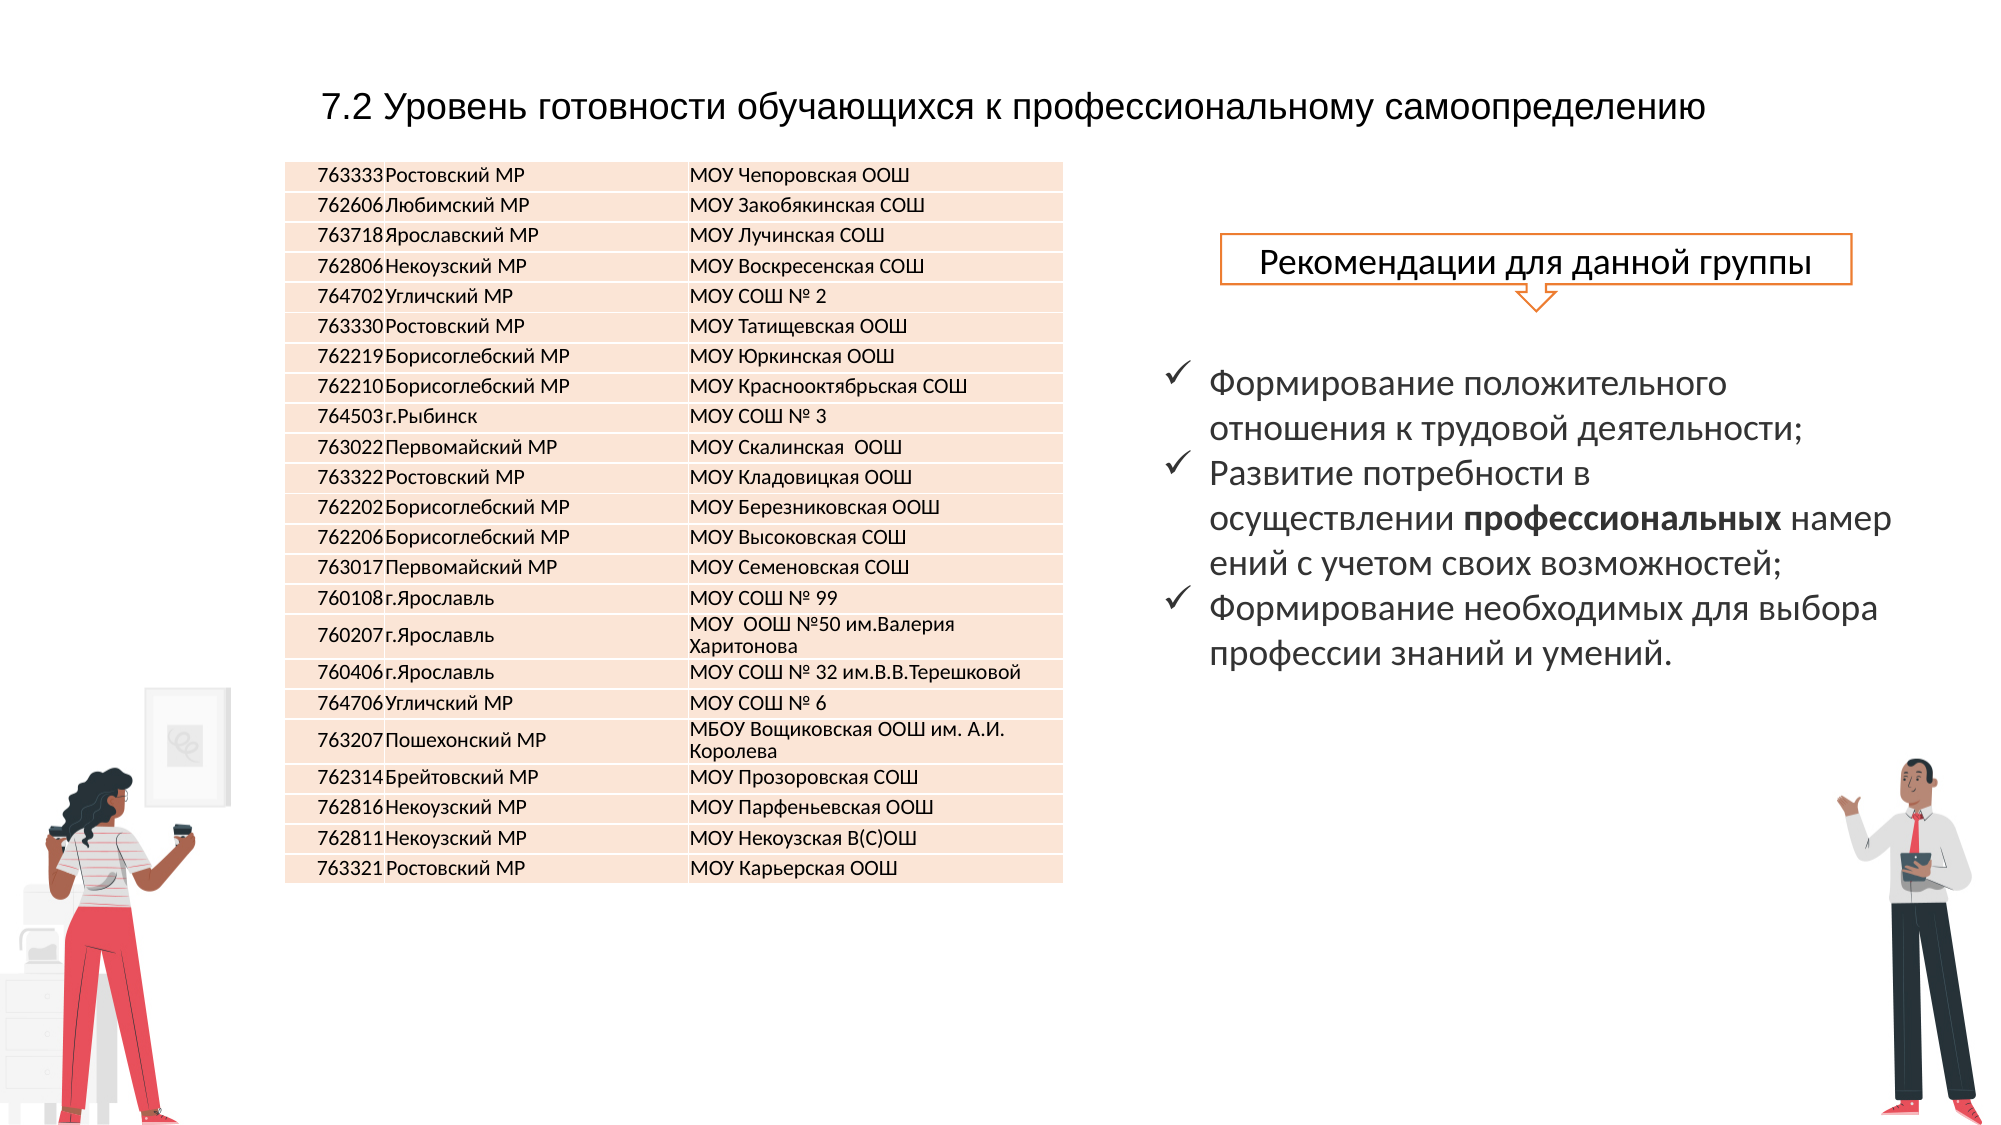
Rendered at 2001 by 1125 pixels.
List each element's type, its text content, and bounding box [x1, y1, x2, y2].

table_cell Угличский МР [385, 283, 688, 312]
table_cell МОУ Карьерская ООШ [689, 855, 1063, 883]
table_header 763333 [285, 162, 384, 191]
picture [0, 0, 2000, 1125]
table_cell Ярославский МР [385, 223, 688, 251]
table_cell 763322 [285, 464, 384, 493]
table_cell Ростовский МР [385, 313, 688, 342]
table_cell Борисоглебский МР [385, 494, 688, 523]
table_header Ростовский МР [385, 162, 688, 191]
table_cell 762210 [285, 374, 384, 402]
table_cell 764706 [285, 690, 384, 718]
table_cell Любимский МР [385, 193, 688, 221]
text_box 7.2 Уровень готовности обучающихся к профессиональному самоопределению [306, 74, 1737, 135]
table_cell г.Ярославль [385, 660, 688, 688]
table_cell Борисоглебский МР [385, 374, 688, 402]
table_cell МОУ Краснооктябрьская СОШ [689, 374, 1063, 402]
table_cell МОУ СОШ № 3 [689, 404, 1063, 432]
table_cell 762202 [285, 494, 384, 523]
table_cell МОУ Юркинская ООШ [689, 344, 1063, 372]
table_cell Борисоглебский МР [385, 525, 688, 553]
table_cell МОУ Закобякинская СОШ [689, 193, 1063, 221]
table_cell 760207 [285, 615, 384, 658]
table_cell 763718 [285, 223, 384, 251]
table_cell МОУ СОШ № 99 [689, 585, 1063, 613]
table_header МОУ Чепоровская ООШ [689, 162, 1063, 191]
table_cell 763207 [285, 720, 384, 763]
table_cell 763330 [285, 313, 384, 342]
text_box Формирование положительного отношения к трудовой деятельности; Развитие потребности в осуществлении профессиональных намерений с учетом своих возможностей; Формирование необходимых для выбора профессии знаний и умений. [1147, 350, 1925, 681]
table_cell МОУ ООШ №50 им.Валерия Харитонова [689, 615, 1063, 658]
table_cell 762806 [285, 253, 384, 281]
table_cell Некоузский МР [385, 253, 688, 281]
table_cell 762219 [285, 344, 384, 372]
table_cell 762816 [285, 795, 384, 823]
table_cell МОУ Лучинская СОШ [689, 223, 1063, 251]
table_cell МОУ СОШ № 6 [689, 690, 1063, 718]
table_cell 762206 [285, 525, 384, 553]
table_cell МОУ СОШ № 2 [689, 283, 1063, 312]
table_cell МОУ Скалинская ООШ [689, 434, 1063, 462]
table_cell 762811 [285, 825, 384, 853]
table_cell 762314 [285, 765, 384, 793]
table_cell МОУ Воскресенская СОШ [689, 253, 1063, 281]
table_cell г.Ярославль [385, 585, 688, 613]
table_cell 763022 [285, 434, 384, 462]
table_cell МБОУ Вощиковская ООШ им. А.И. Королева [689, 720, 1063, 763]
table_cell МОУ Березниковская ООШ [689, 494, 1063, 523]
table_cell МОУ Татищевская ООШ [689, 313, 1063, 342]
table_cell МОУ Прозоровская СОШ [689, 765, 1063, 793]
table_cell Первомайский МР [385, 555, 688, 583]
table_cell 764702 [285, 283, 384, 312]
table_cell г.Рыбинск [385, 404, 688, 432]
table_cell Некоузский МР [385, 795, 688, 823]
text_box Рекомендации для данной группы [1220, 233, 1853, 313]
table_cell Пошехонский МР [385, 720, 688, 763]
table_cell 760108 [285, 585, 384, 613]
table_cell МОУ Кладовицкая ООШ [689, 464, 1063, 493]
table_cell МОУ Высоковская СОШ [689, 525, 1063, 553]
table_cell Ростовский МР [385, 855, 688, 883]
table_cell г.Ярославль [385, 615, 688, 658]
table_cell 760406 [285, 660, 384, 688]
table_cell Некоузский МР [385, 825, 688, 853]
table_cell 763321 [285, 855, 384, 883]
table_cell МОУ СОШ № 32 им.В.В.Терешковой [689, 660, 1063, 688]
table_cell МОУ Парфеньевская ООШ [689, 795, 1063, 823]
table_cell 763017 [285, 555, 384, 583]
table_cell 764503 [285, 404, 384, 432]
table_cell Ростовский МР [385, 464, 688, 493]
table_cell МОУ Некоузская В(С)ОШ [689, 825, 1063, 853]
table_cell Первомайский МР [385, 434, 688, 462]
table_cell Угличский МР [385, 690, 688, 718]
table_cell Борисоглебский МР [385, 344, 688, 372]
table_cell Брейтовский МР [385, 765, 688, 793]
table_cell МОУ Семеновская СОШ [689, 555, 1063, 583]
table_cell 762606 [285, 193, 384, 221]
